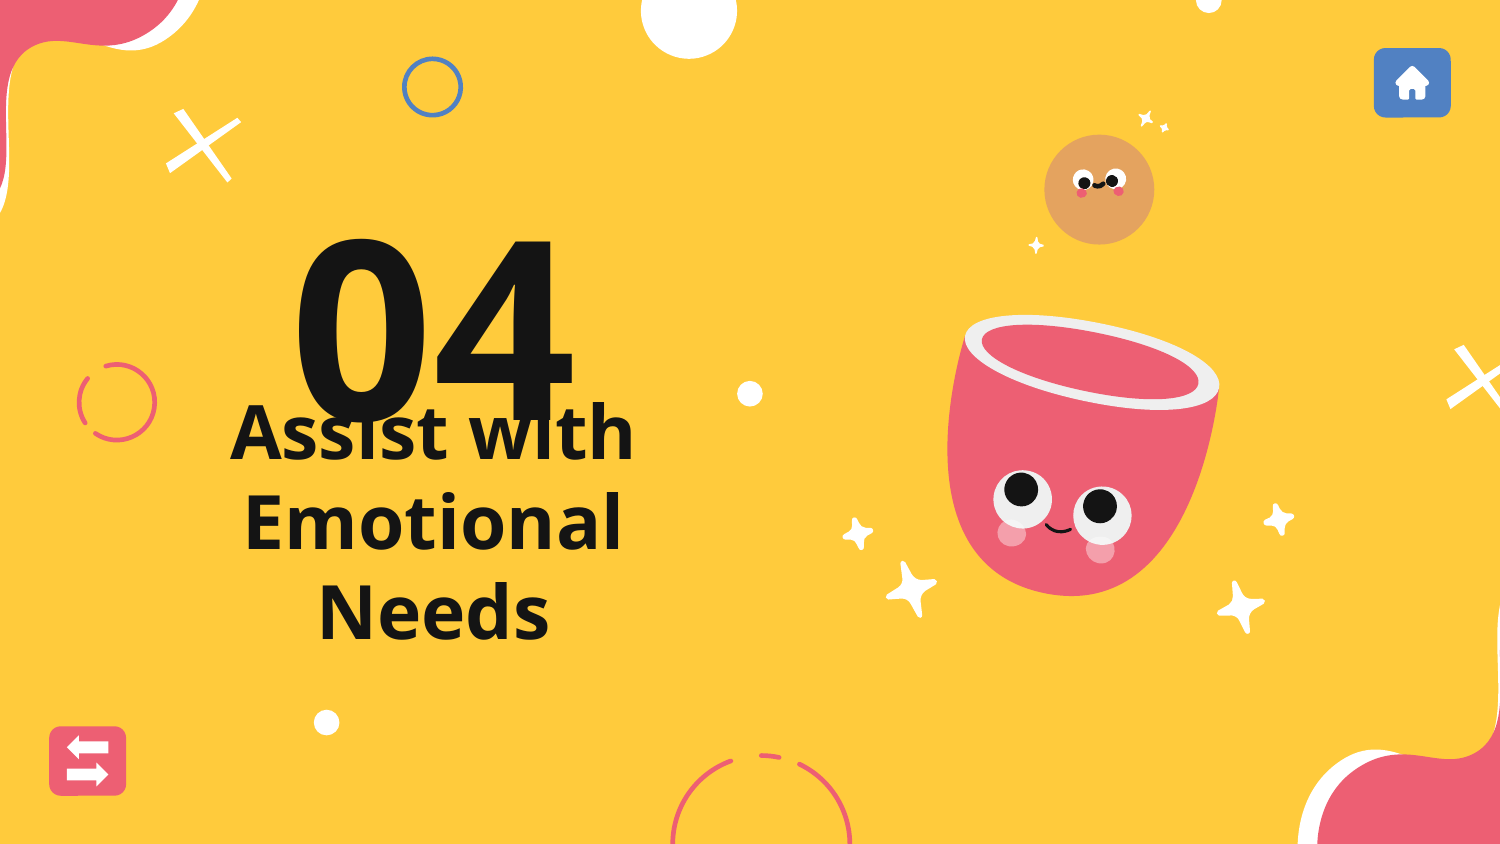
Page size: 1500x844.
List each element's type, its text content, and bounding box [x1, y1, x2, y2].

text_box [66, 735, 109, 760]
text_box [891, 296, 1246, 625]
text_box [66, 762, 109, 787]
text_box [1028, 236, 1040, 254]
text_box [231, 429, 280, 458]
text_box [1044, 134, 1155, 245]
text_box [1395, 65, 1430, 100]
text_box [517, 598, 547, 639]
text_box [285, 429, 315, 459]
text_box [425, 598, 462, 639]
text_box [323, 586, 370, 638]
text_box [1159, 123, 1169, 133]
text_box [502, 429, 527, 458]
text_box [383, 429, 413, 459]
text_box [619, 429, 630, 458]
text_box [1244, 623, 1251, 634]
text_box [1263, 503, 1295, 536]
title 04 [117, 212, 750, 429]
text_box [538, 429, 549, 458]
text_box [563, 429, 585, 459]
text_box [1138, 110, 1153, 127]
text_box [842, 517, 874, 551]
text_box [469, 583, 506, 639]
text_box [473, 429, 499, 458]
text_box [322, 429, 352, 459]
title Assist with Emotional Needs [117, 469, 750, 571]
text_box [49, 726, 127, 796]
text_box [1250, 598, 1265, 615]
text_box [362, 429, 373, 458]
text_box [593, 429, 605, 458]
text_box [1373, 48, 1451, 118]
text_box [381, 598, 418, 639]
text_box [424, 429, 446, 459]
